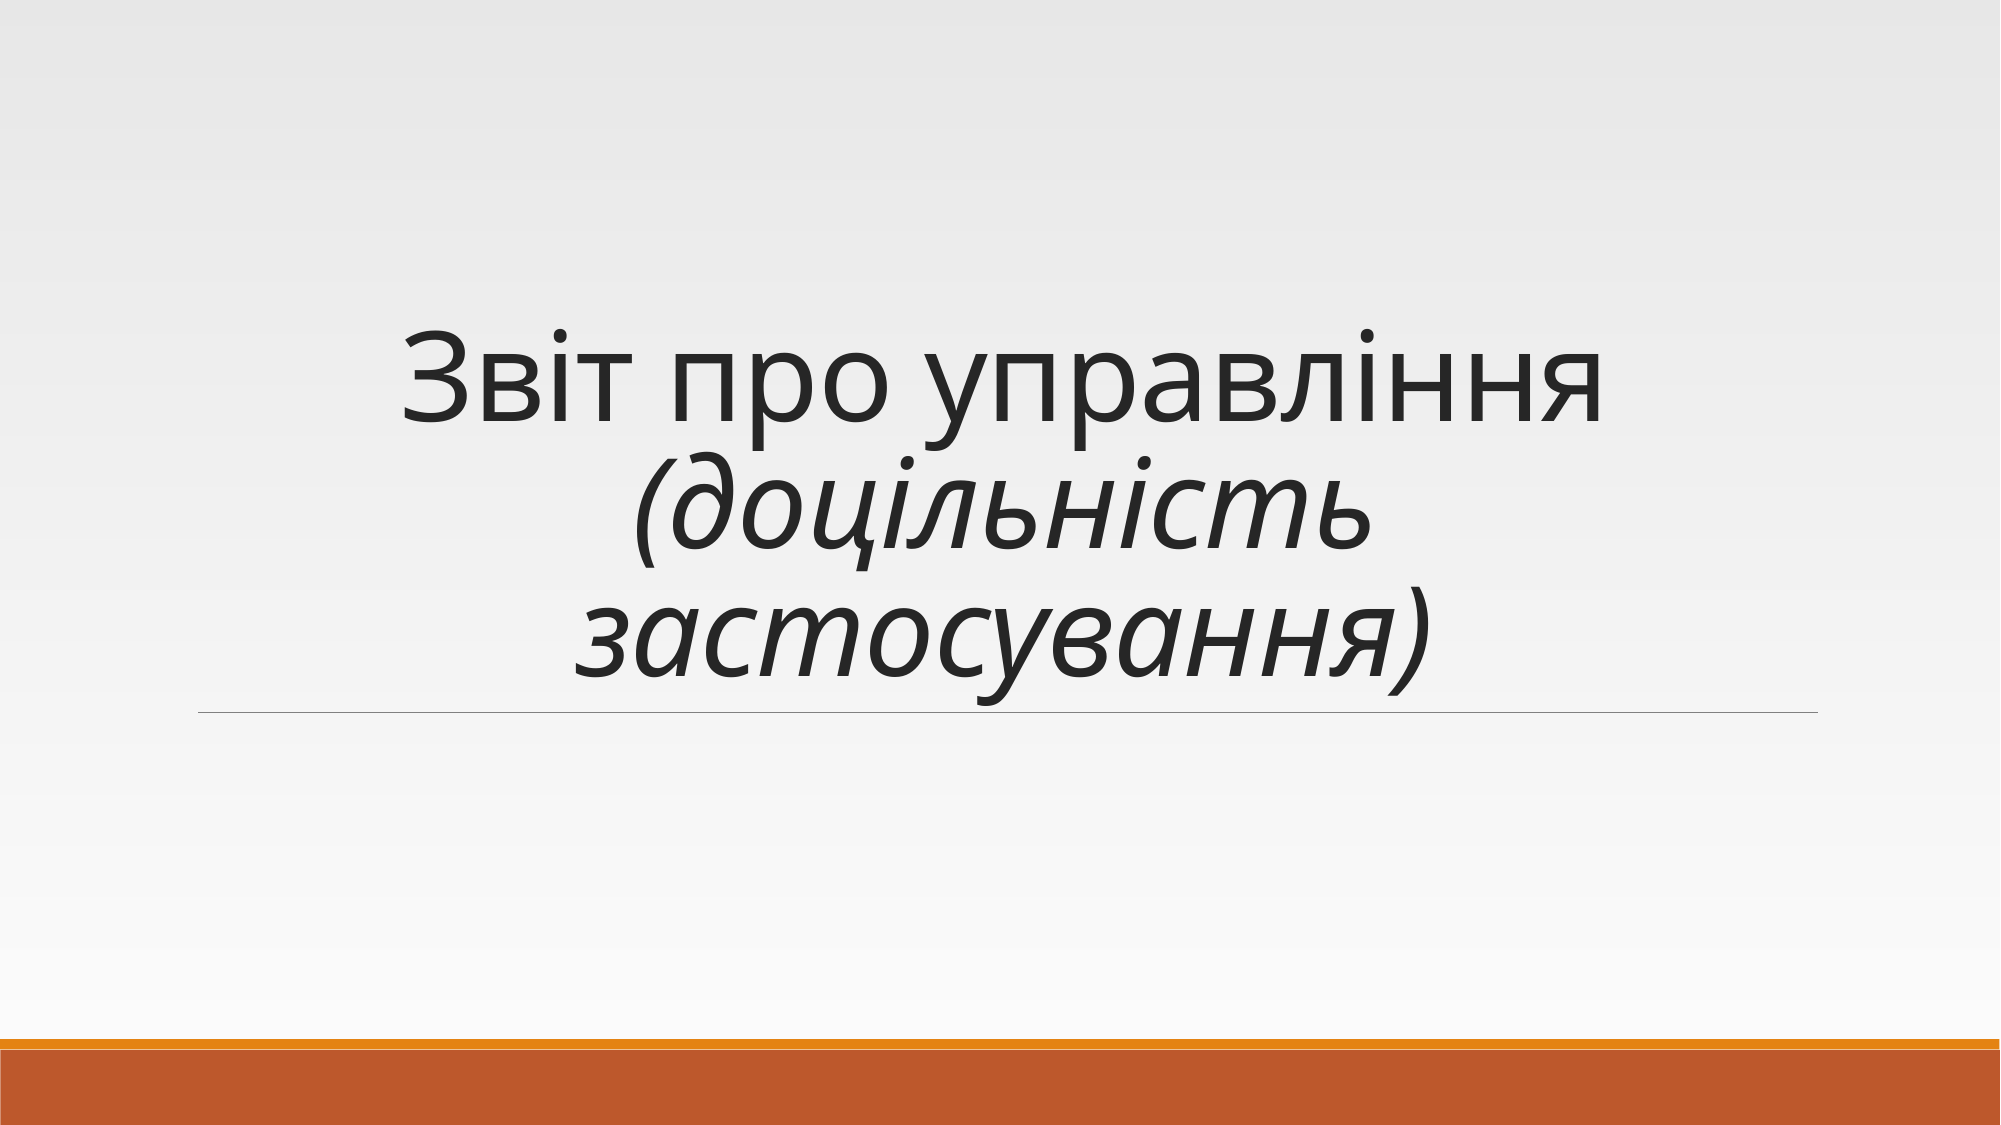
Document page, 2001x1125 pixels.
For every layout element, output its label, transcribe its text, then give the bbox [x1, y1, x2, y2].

title Звіт про управління (доцільність застосування) [180, 124, 1830, 710]
